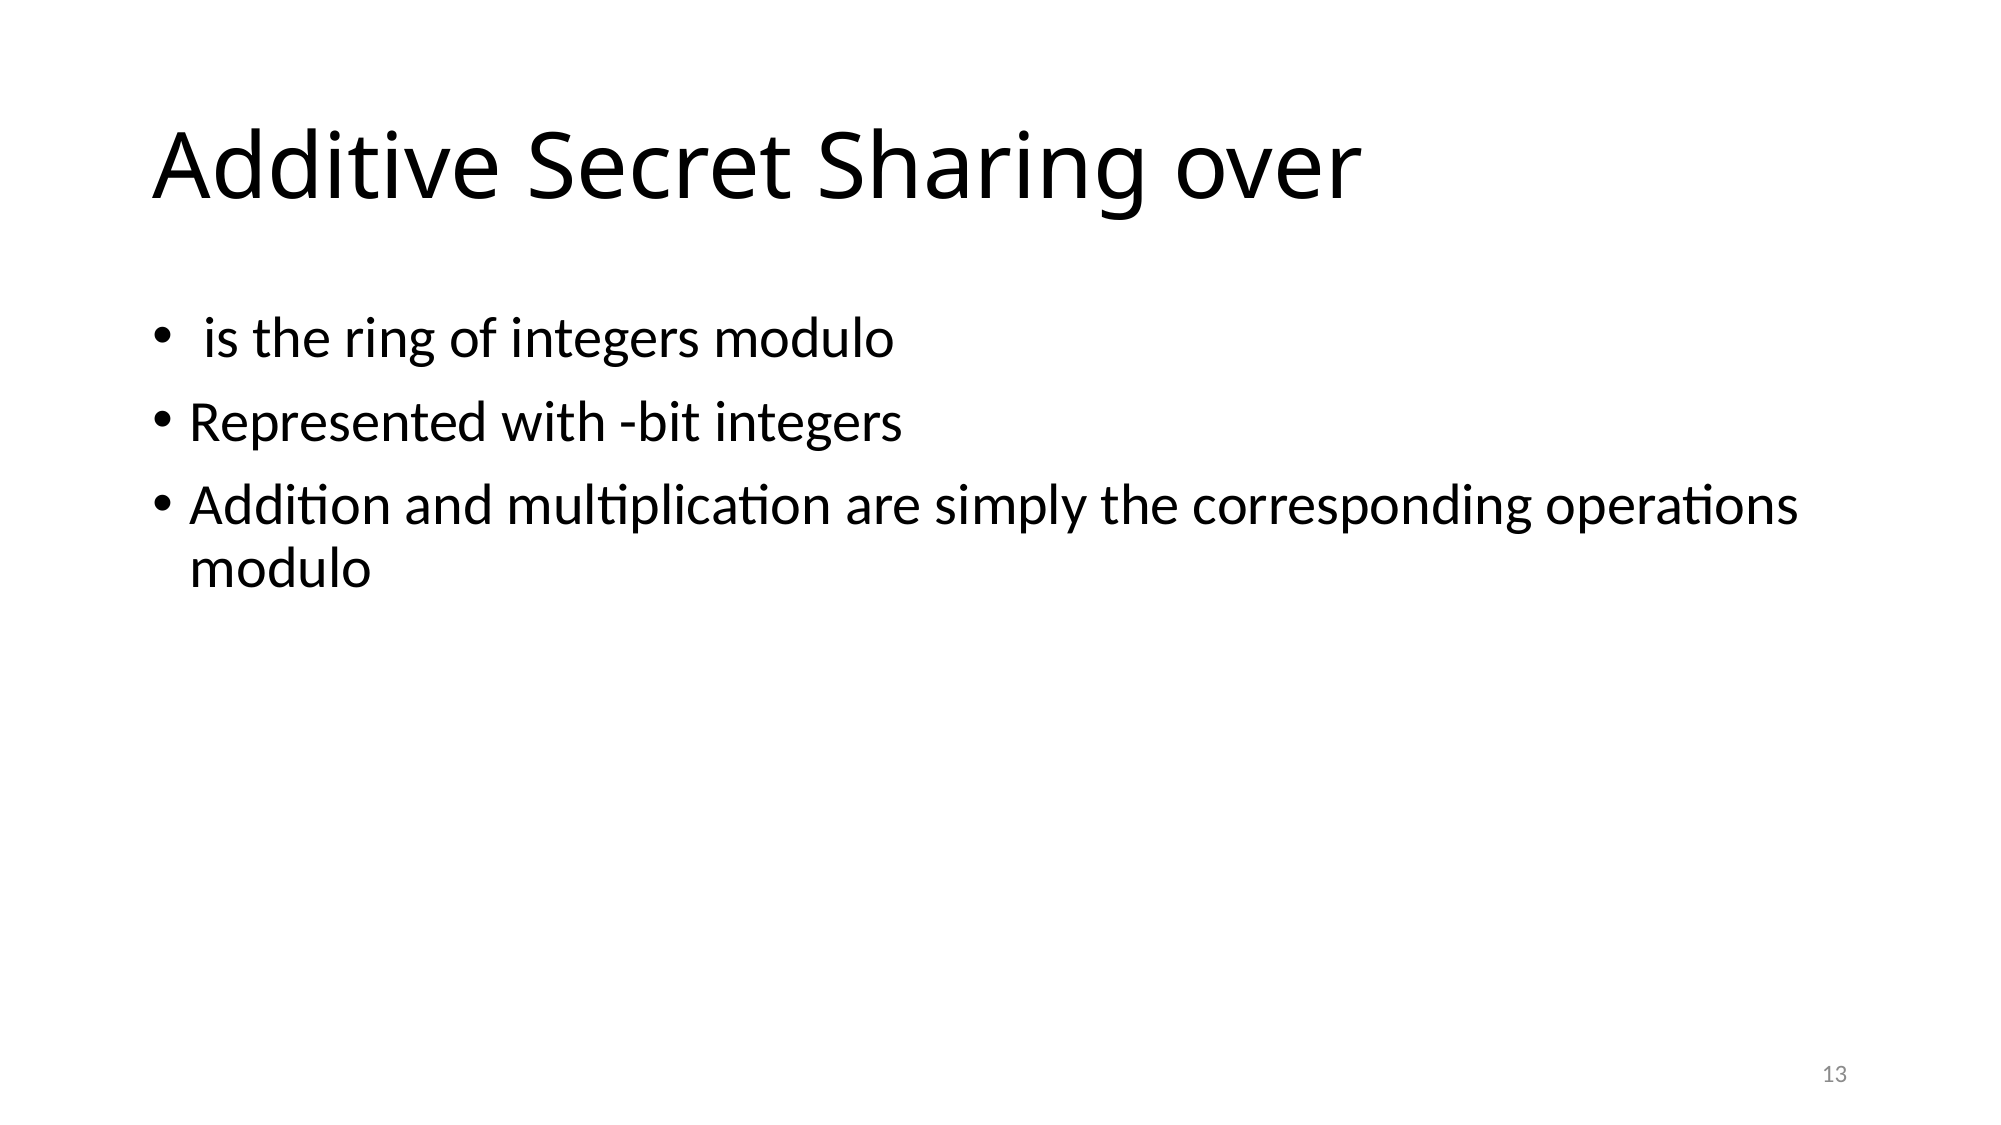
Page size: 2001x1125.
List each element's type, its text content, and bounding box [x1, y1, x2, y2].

slide_number 12 [1412, 1042, 1863, 1103]
